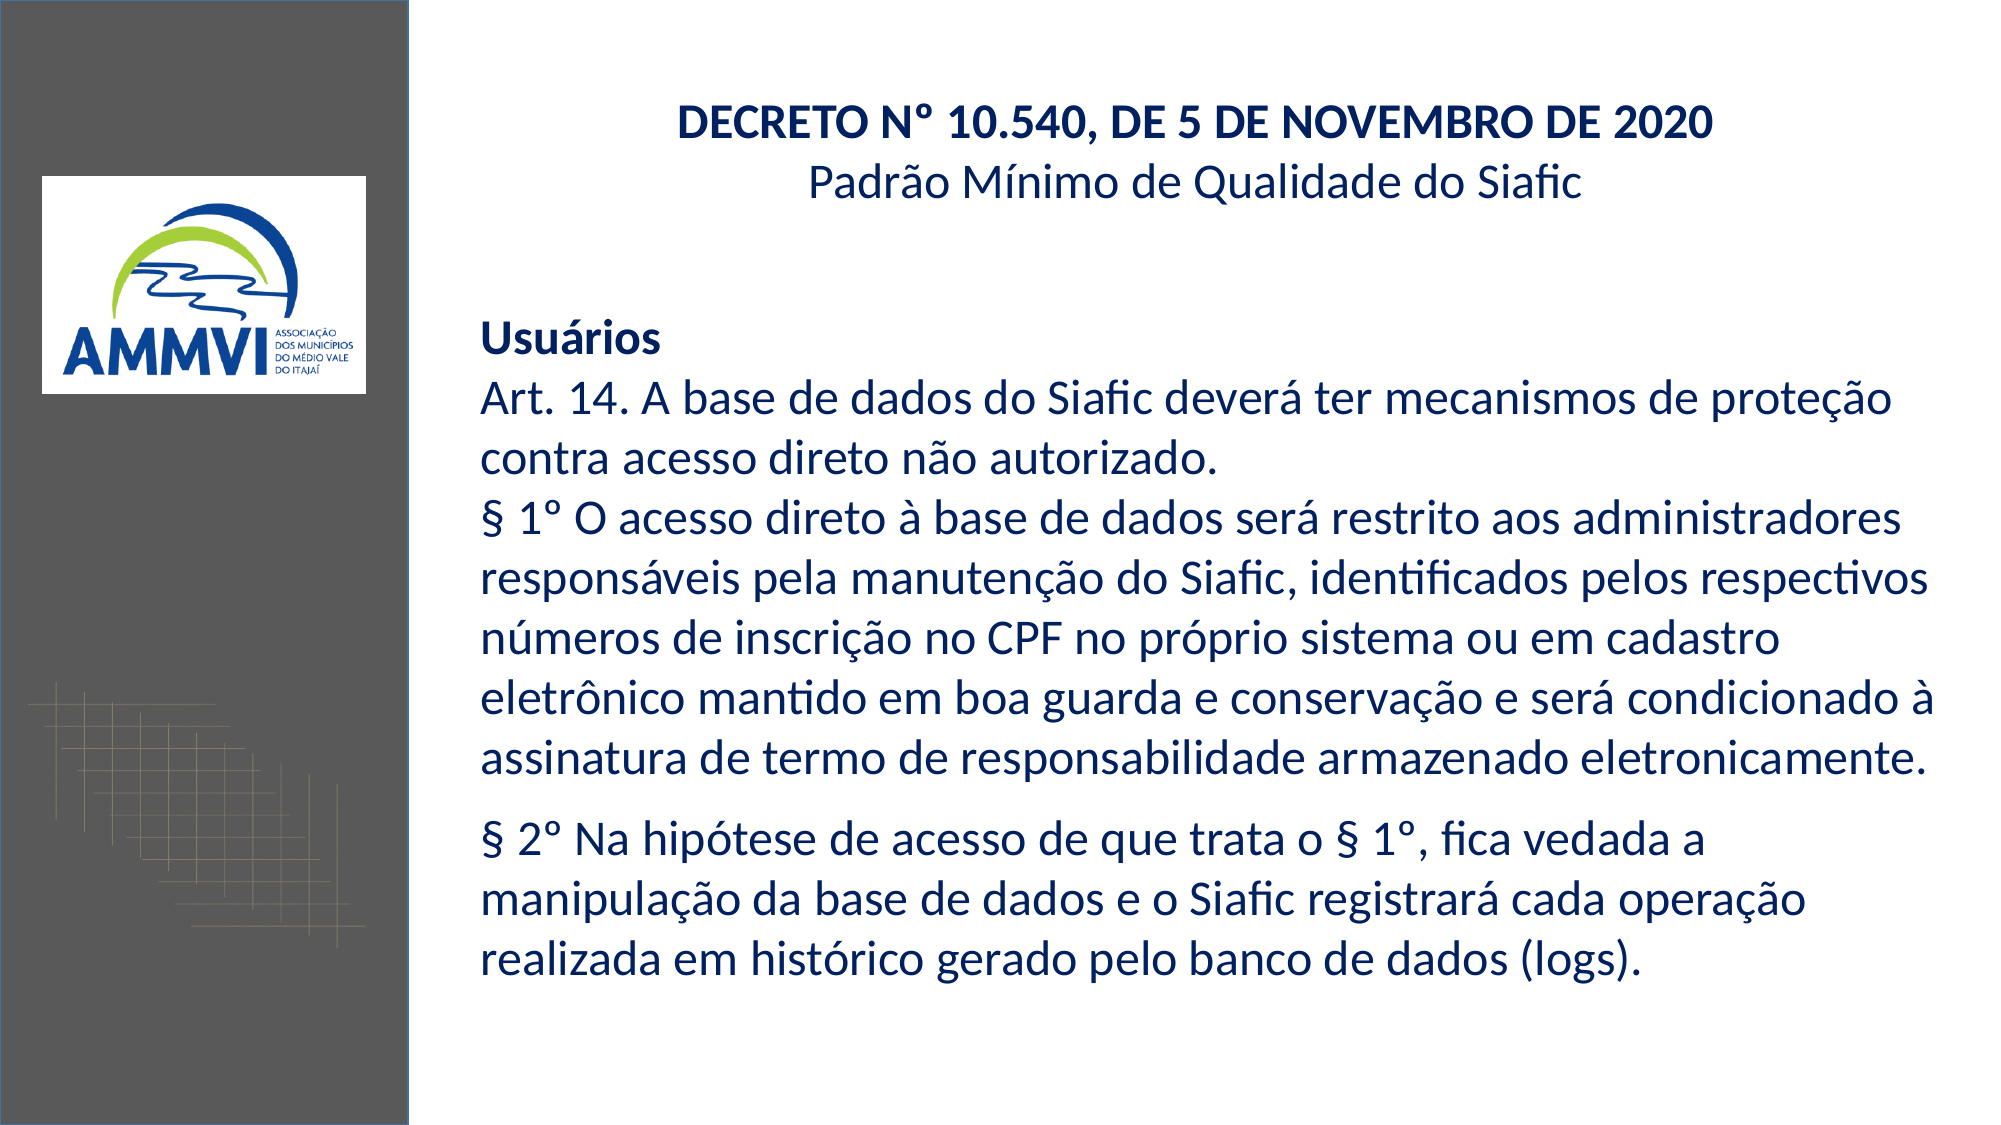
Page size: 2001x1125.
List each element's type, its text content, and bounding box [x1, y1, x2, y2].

text_box DECRETO Nº 10.540, DE 5 DE NOVEMBRO DE 2020 Padrão Mínimo de Qualidade do Siafic [663, 80, 1741, 216]
text_box Usuários Art. 14. A base de dados do Siafic deverá ter mecanismos de proteção contra acesso direto não autorizado. § 1º O acesso direto à base de dados será restrito aos administradores responsáveis pela manutenção do Siafic, identificados pelos respectivos números de inscrição no CPF no próprio sistema ou em cadastro eletrônico mantido em boa guarda e conservação e será condicionado à assinatura de termo de responsabilidade armazenado eletronicamente. § 2º Na hipótese de acesso de que trata o § 1º, fica vedada a manipulação da base de dados e o Siafic registrará cada operação realizada em histórico gerado pelo banco de dados (logs). [466, 297, 1971, 1053]
text_box [0, 0, 409, 1125]
picture [42, 176, 366, 394]
